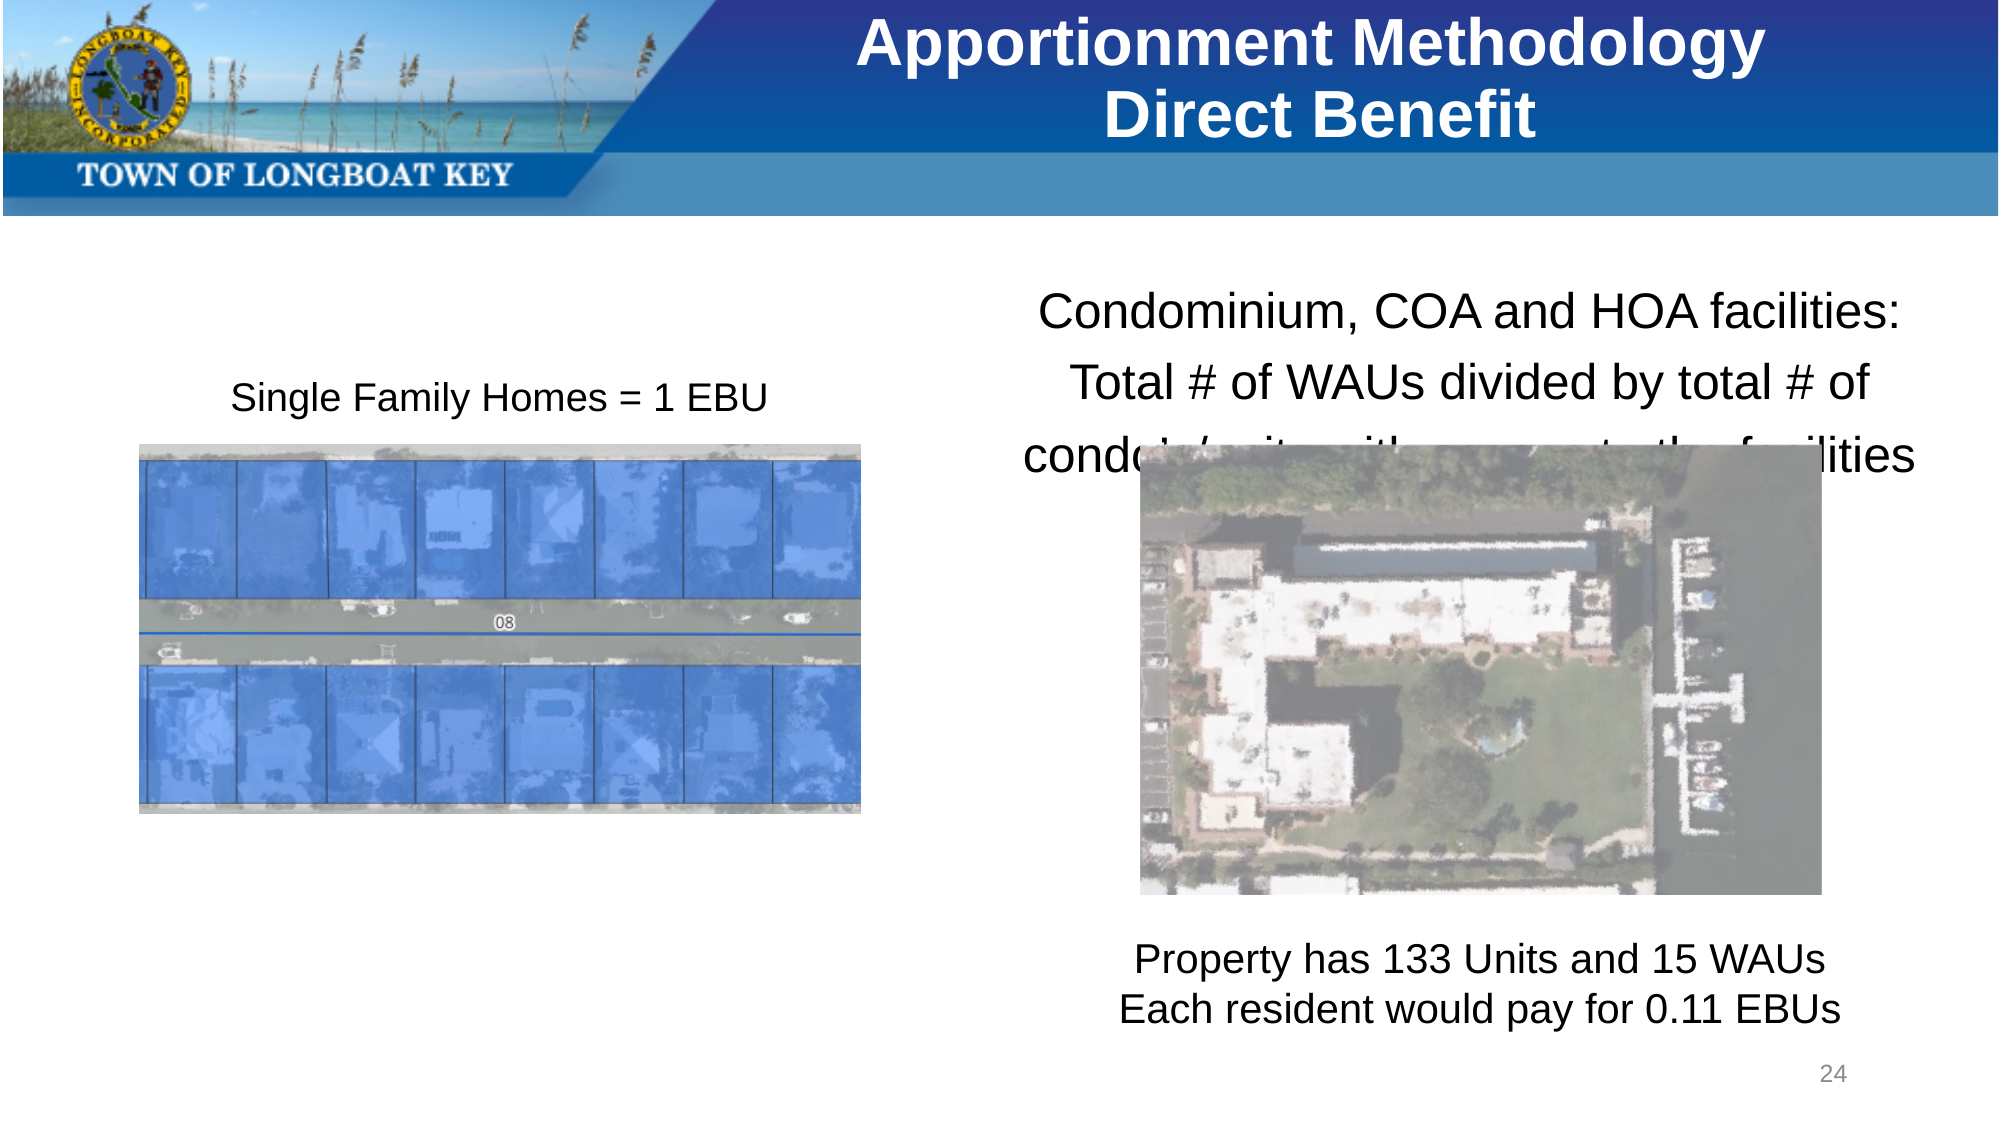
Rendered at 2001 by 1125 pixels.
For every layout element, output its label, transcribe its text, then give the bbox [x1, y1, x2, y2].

list Single Family Homes = 1 EBU [56, 368, 943, 428]
picture [3, 0, 1999, 216]
list Condominium, COA and HOA facilities: Total # of WAUs divided by total # of condo’s/units with access to the facilities [981, 258, 1959, 547]
text_box Property has 133 Units and 15 WAUs Each resident would pay for 0.11 EBUs [1023, 924, 1937, 1057]
picture [1141, 328, 1821, 1011]
picture [139, 444, 861, 814]
title Apportionment Methodology Direct Benefit [693, 0, 1949, 160]
slide_number 24 [1412, 1057, 1863, 1103]
